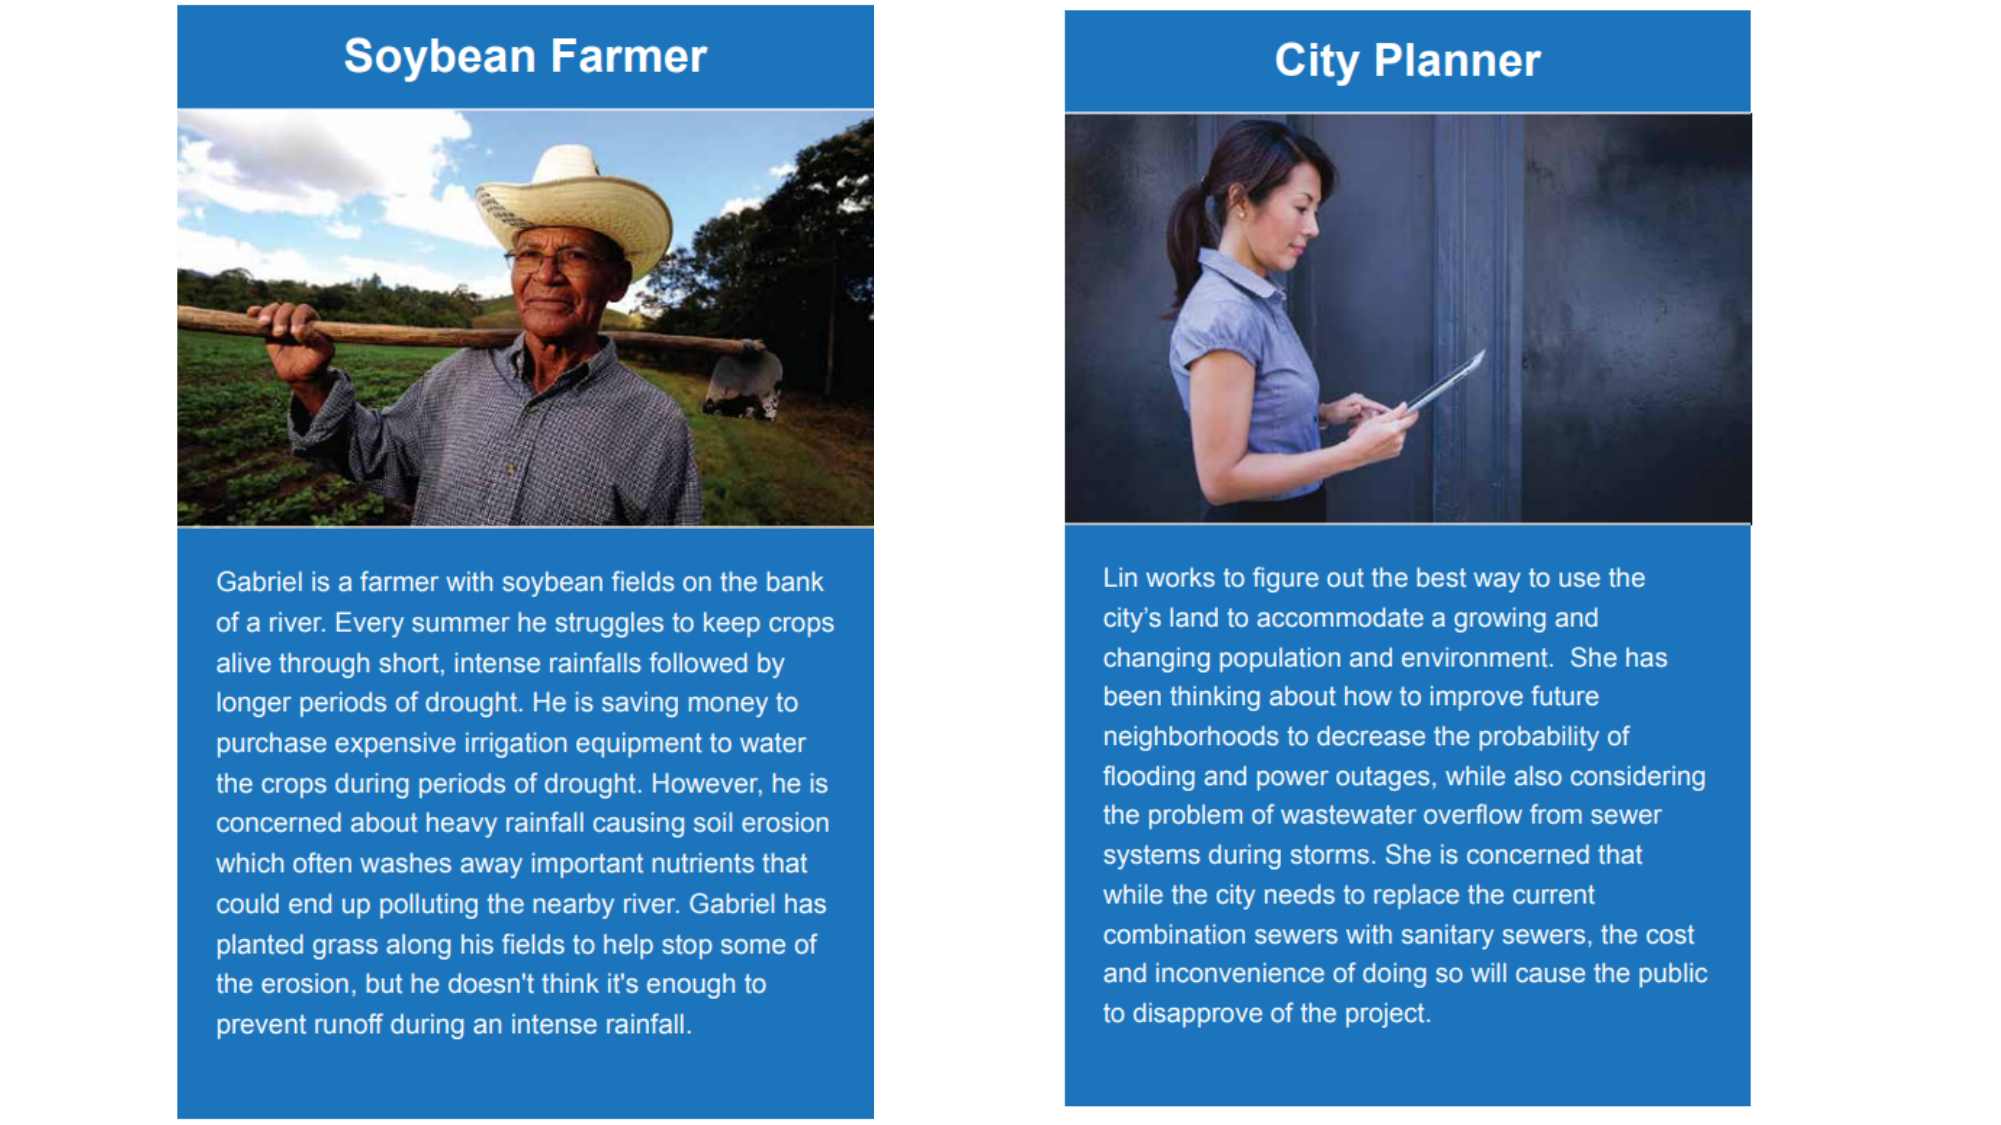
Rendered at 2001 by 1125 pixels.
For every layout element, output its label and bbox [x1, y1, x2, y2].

picture [176, 0, 874, 1125]
picture [1058, 0, 1771, 1125]
